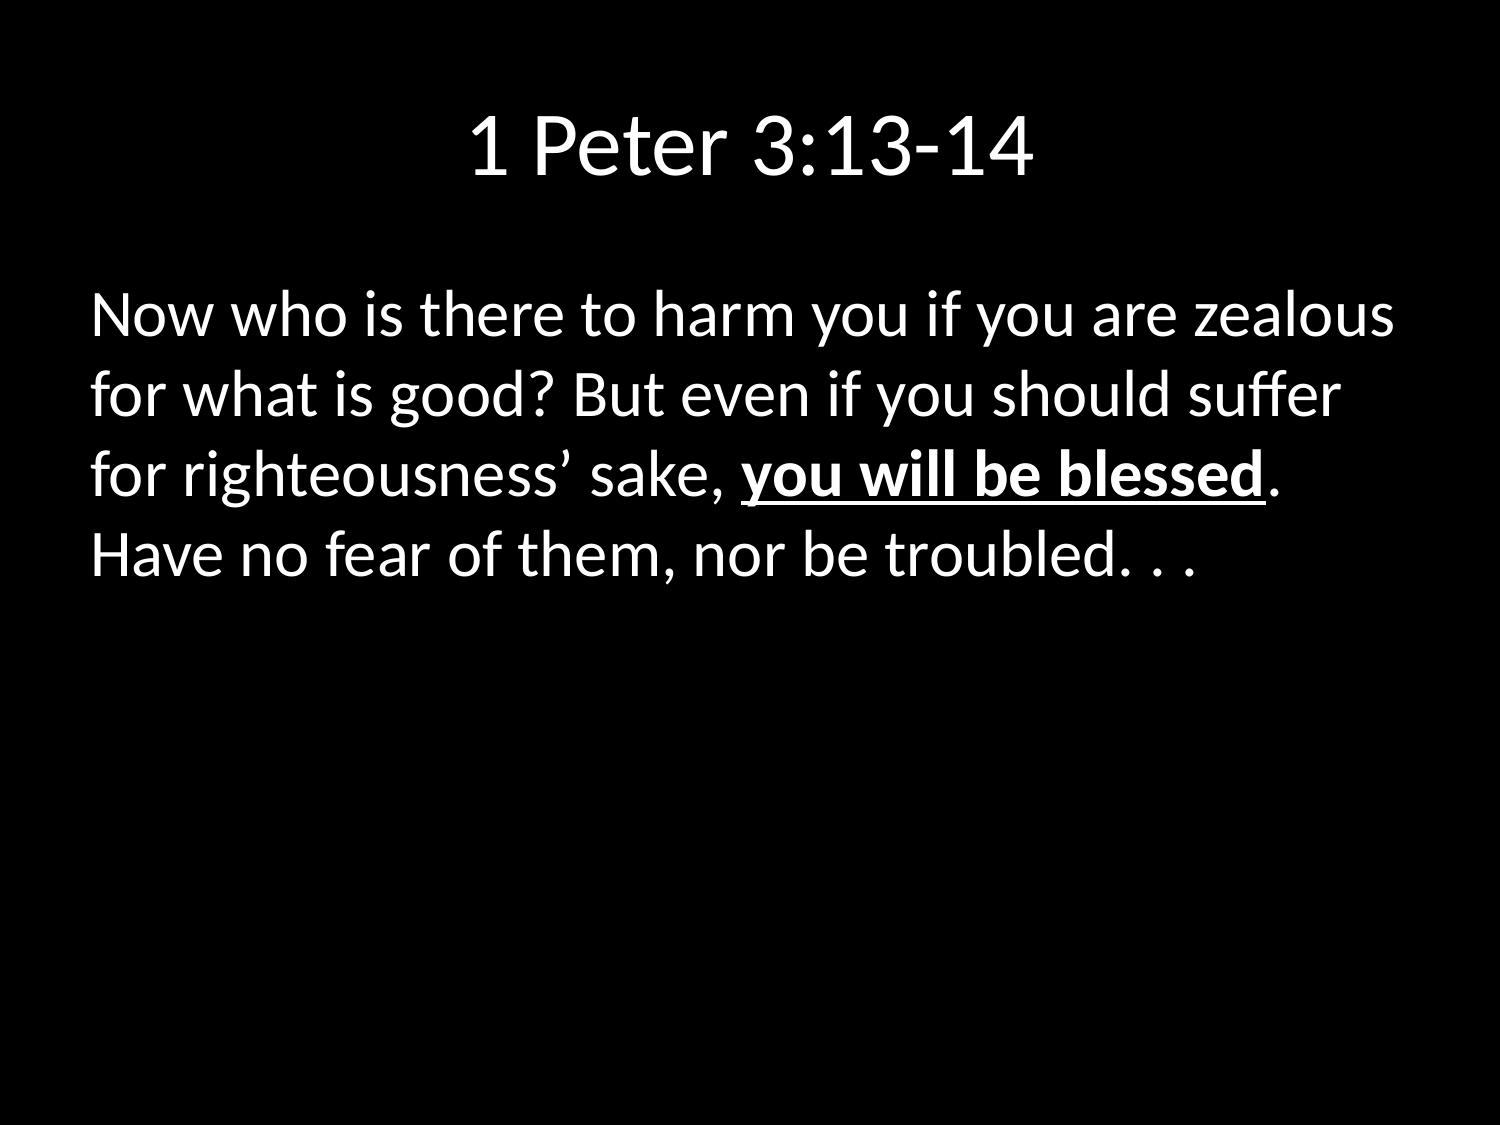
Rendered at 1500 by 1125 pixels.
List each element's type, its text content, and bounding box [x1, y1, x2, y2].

list Now who is there to harm you if you are zealous for what is good? But even if you should suffer for righteousness’ sake, you will be blessed. Have no fear of them, nor be troubled. . . [75, 262, 1425, 1005]
title 1 Peter 3:13-14 [75, 45, 1425, 233]
